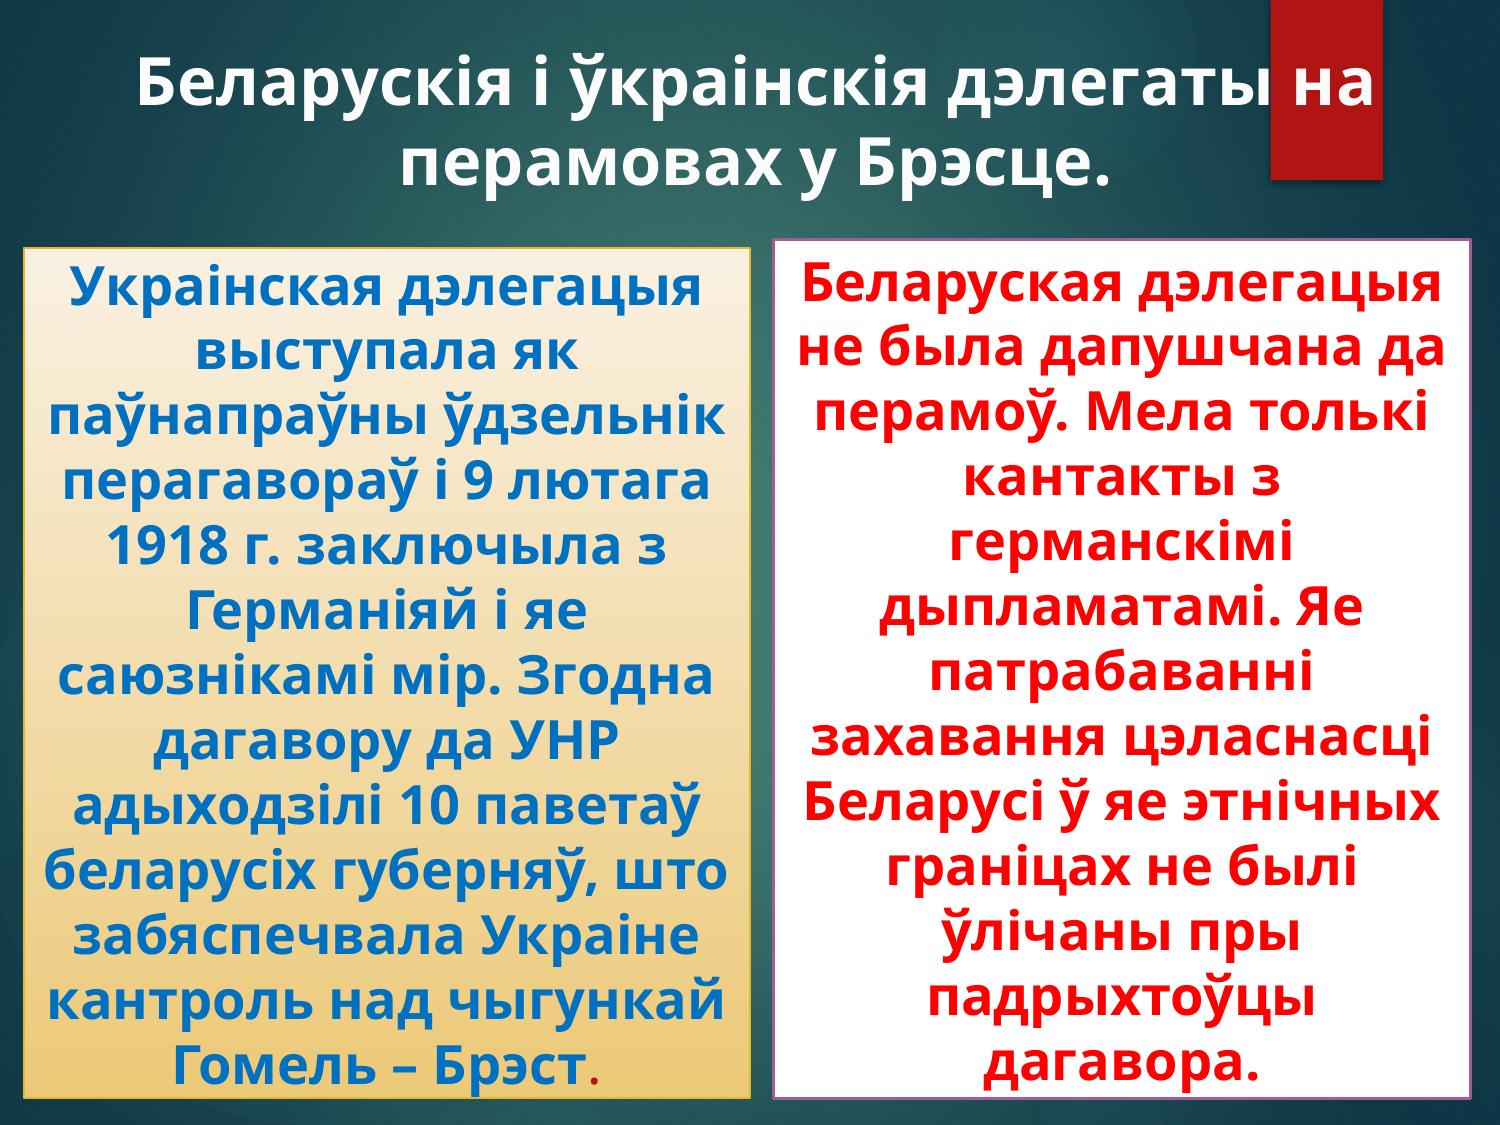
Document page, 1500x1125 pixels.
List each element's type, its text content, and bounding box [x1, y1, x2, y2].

text_box Украінская дэлегацыя выступала як паўнапраўны ўдзельнік перагавораў і 9 лютага 1918 г. заключыла з Германіяй і яе саюзнікамі мір. Згодна дагавору да УНР адыходзілі 10 паветаў беларусіх губерняў, што забяспечвала Украіне кантроль над чыгункай Гомель – Брэст. [23, 247, 751, 1099]
text_box Беларуская дэлегацыя не была дапушчана да перамоў. Мела толькі кантакты з германскімі дыпламатамі. Яе патрабаванні захавання цэласнасці Беларусі ў яе этнічных граніцах не былі ўлічаны пры падрыхтоўцы дагавора. [772, 238, 1472, 1100]
title Беларускія і ўкраінскія дэлегаты на перамовах у Брэсце. [29, 30, 1483, 268]
